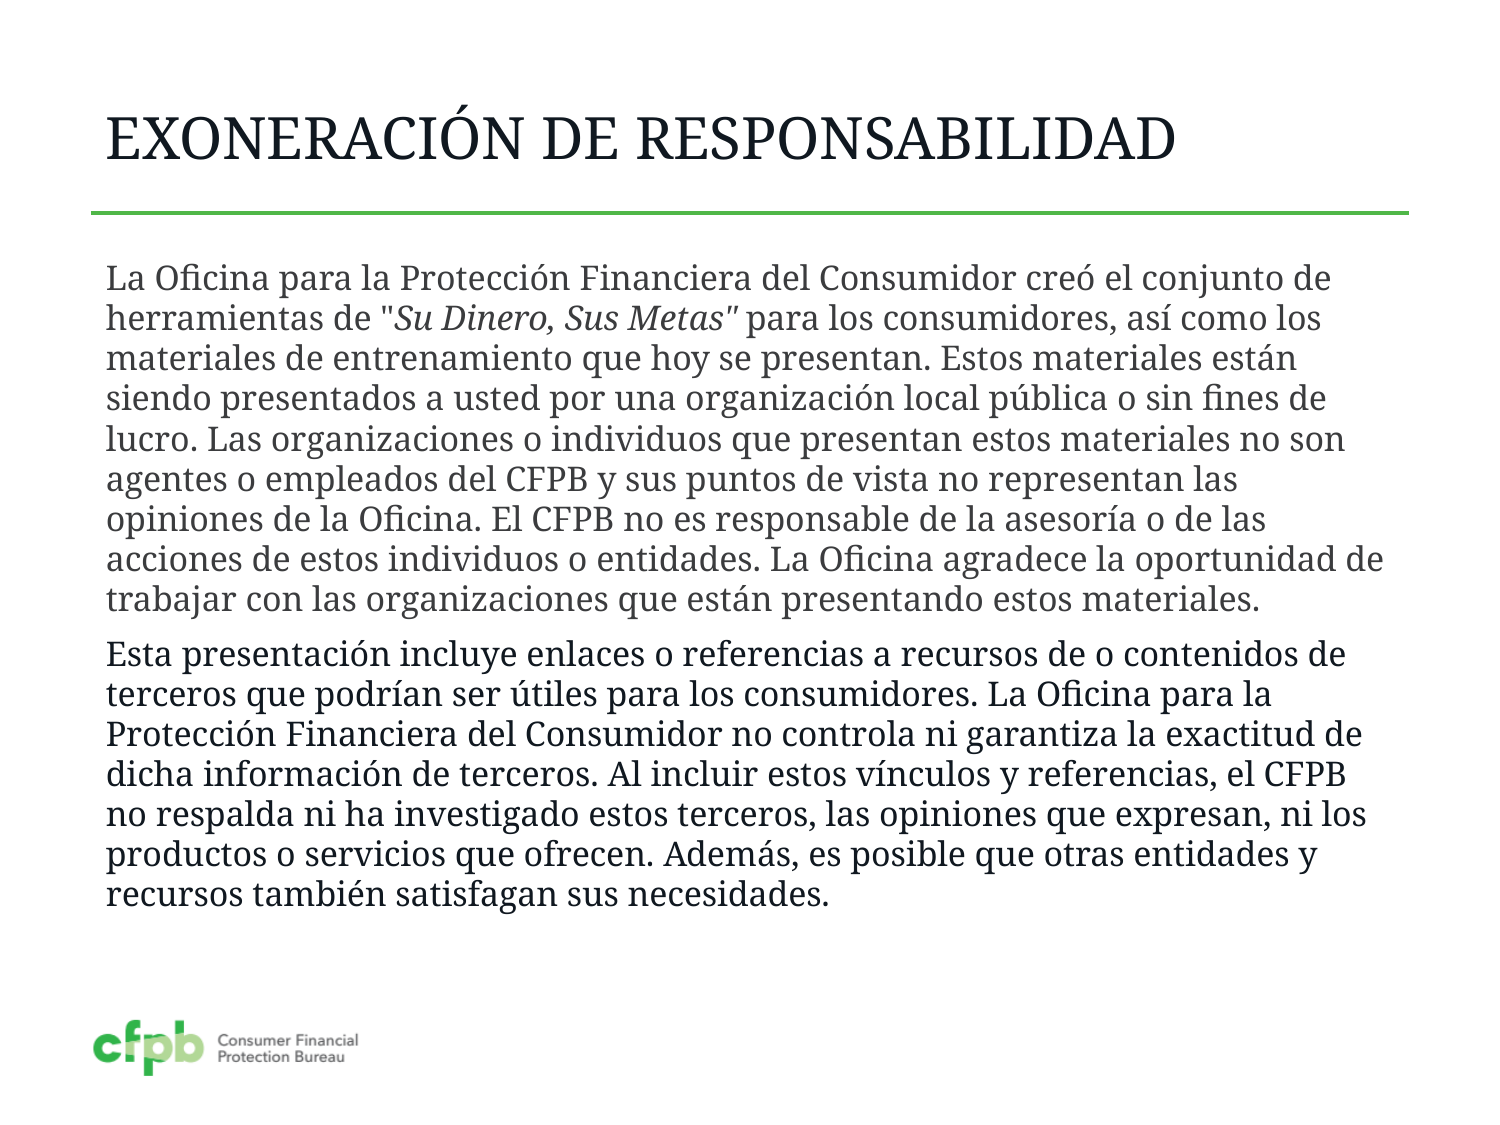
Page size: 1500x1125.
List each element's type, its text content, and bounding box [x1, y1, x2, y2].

title EXONERACIÓN DE RESPONSABILIDAD [90, 75, 1410, 197]
list La Oficina para la Protección Financiera del Consumidor creó el conjunto de herramientas de "Su Dinero, Sus Metas" para los consumidores, así como los materiales de entrenamiento que hoy se presentan. Estos materiales están siendo presentados a usted por una organización local pública o sin fines de lucro. Las organizaciones o individuos que presentan estos materiales no son agentes o empleados del CFPB y sus puntos de vista no representan las opiniones de la Oficina. El CFPB no es responsable de la asesoría o de las acciones de estos individuos o entidades. La Oficina agradece la oportunidad de trabajar con las organizaciones que están presentando estos materiales. Esta presentación incluye enlaces o referencias a recursos de o contenidos de terceros que podrían ser útiles para los consumidores. La Oficina para la Protección Financiera del Consumidor no controla ni garantiza la exactitud de dicha información de terceros. Al incluir estos vínculos y referencias, el CFPB no respalda ni ha investigado estos terceros, las opiniones que expresan, ni los productos o servicios que ofrecen. Además, es posible que otras entidades y recursos también satisfagan sus necesidades. [90, 249, 1410, 924]
